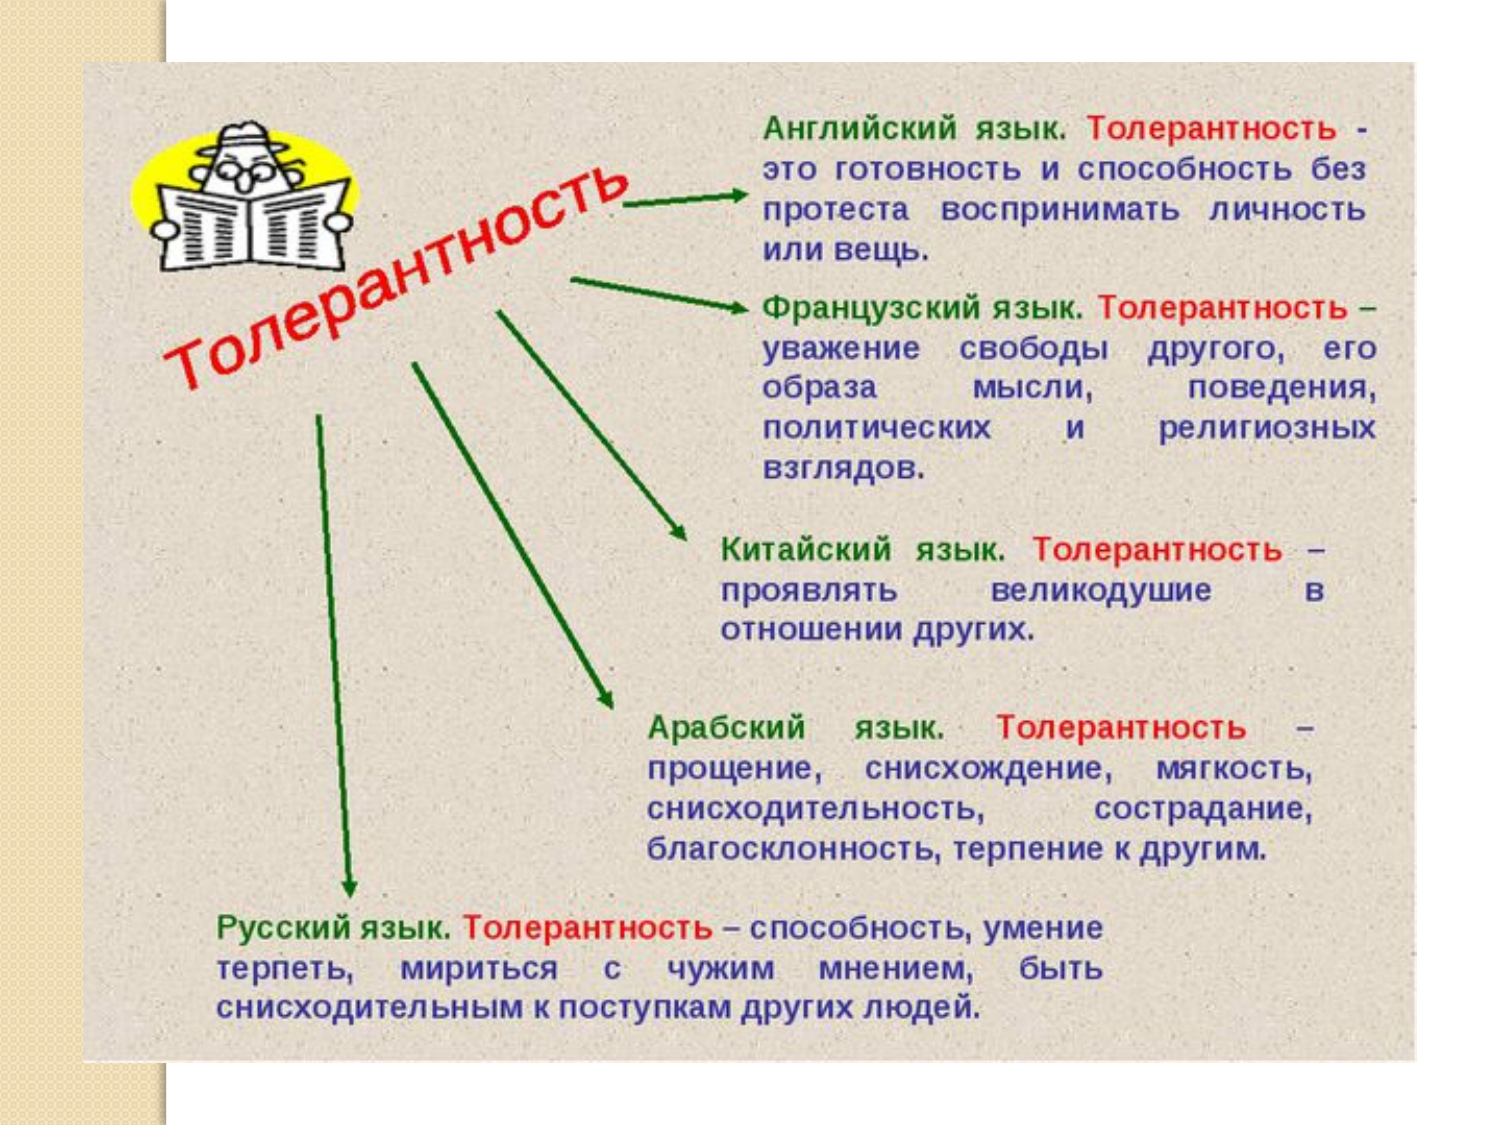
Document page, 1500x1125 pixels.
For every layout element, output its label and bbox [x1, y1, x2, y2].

picture [83, 62, 1417, 1063]
